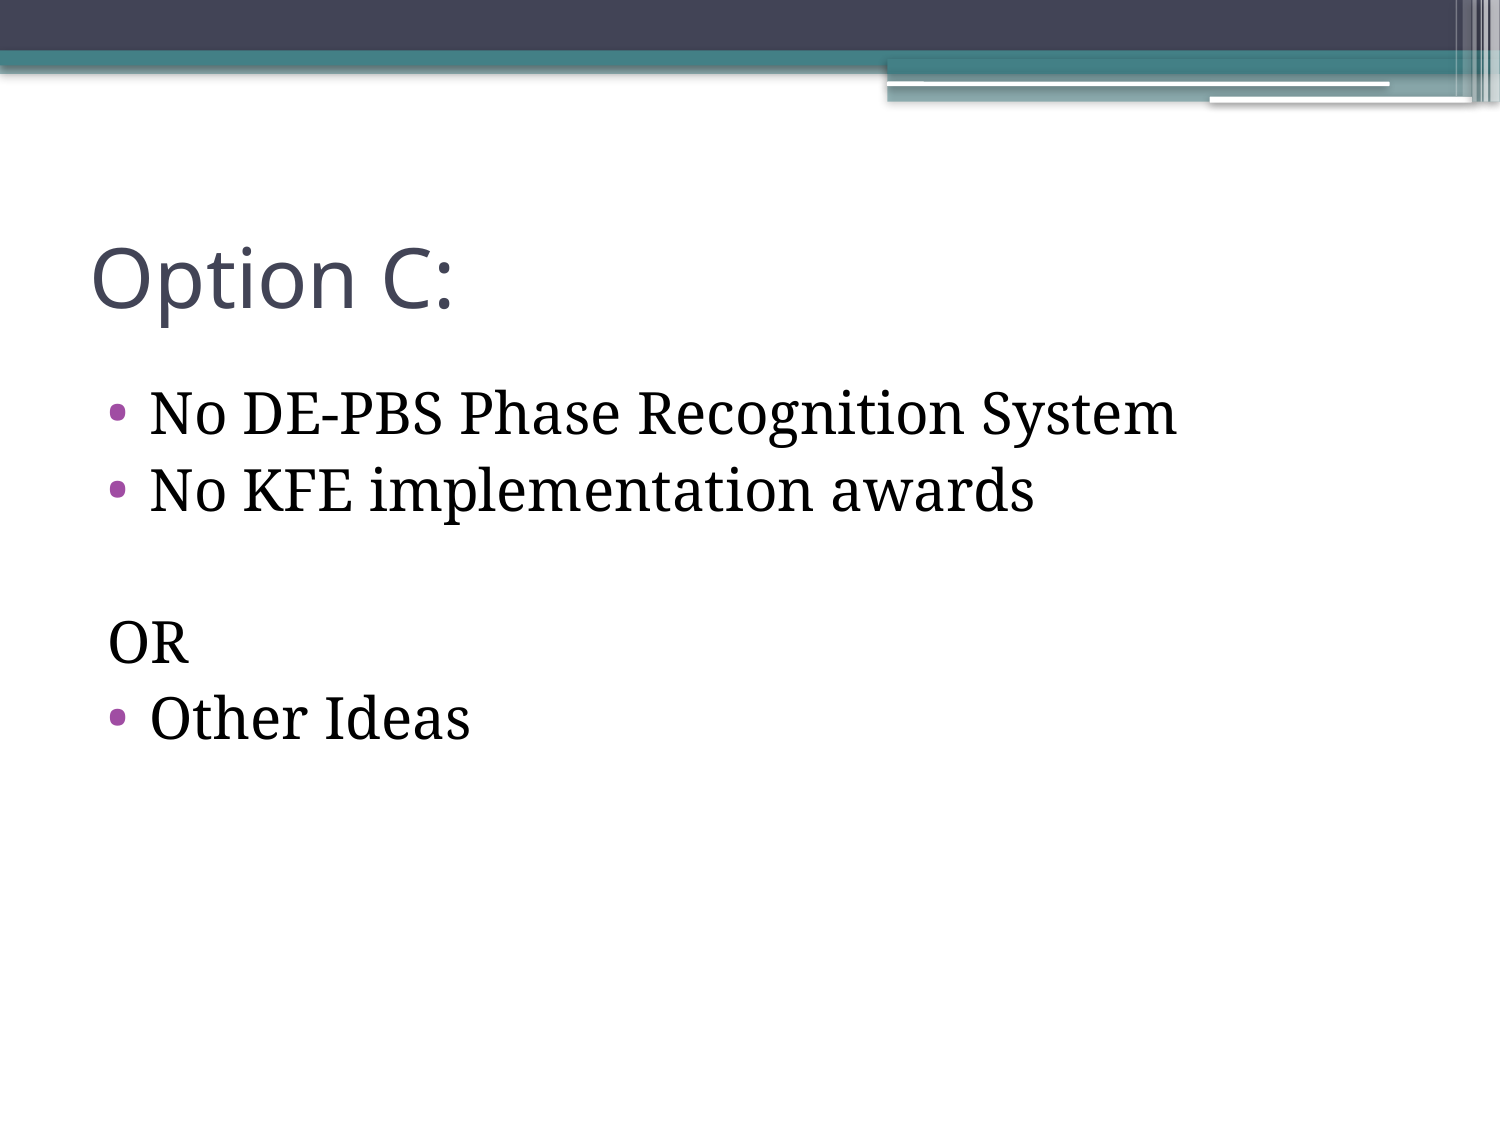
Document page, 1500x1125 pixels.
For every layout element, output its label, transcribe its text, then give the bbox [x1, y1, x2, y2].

title Option C: [75, 187, 1425, 363]
list No DE-PBS Phase Recognition System No KFE implementation awards OR Other Ideas [75, 368, 1425, 1079]
